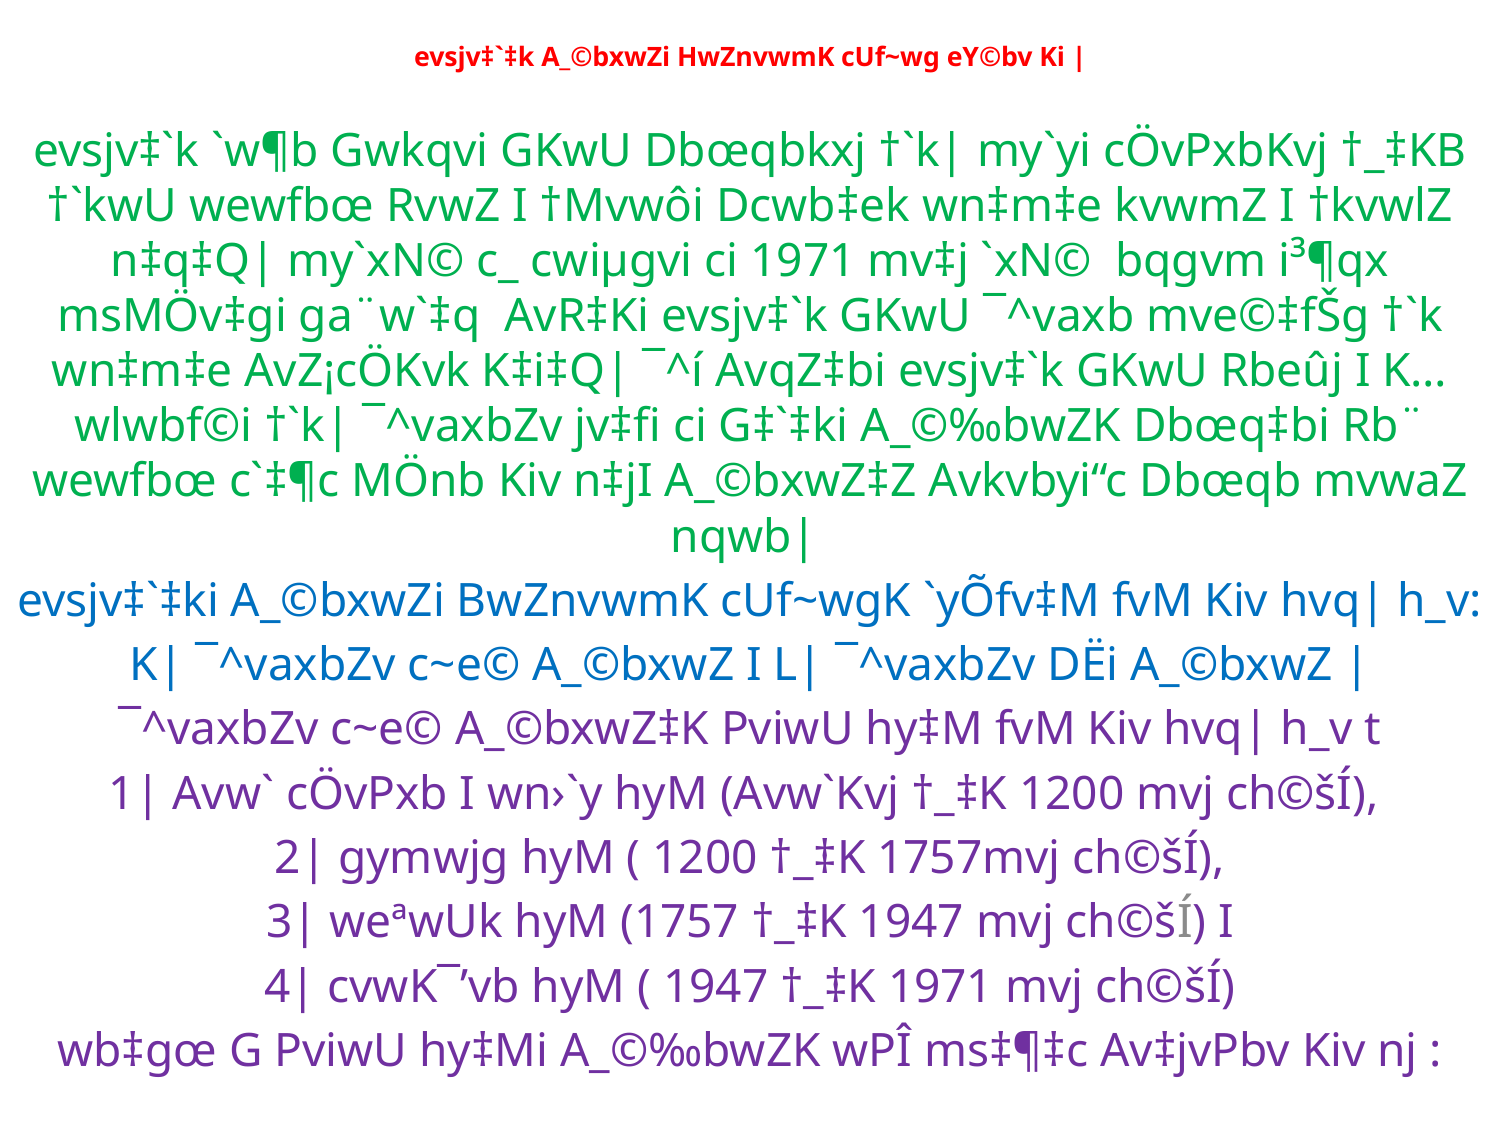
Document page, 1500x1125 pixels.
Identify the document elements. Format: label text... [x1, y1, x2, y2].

subtitle evsjv‡`k `w¶b Gwkqvi GKwU Dbœqbkxj †`k| my`yi cÖvPxbKvj †_‡KB †`kwU wewfbœ RvwZ I †Mvwôi Dcwb‡ek wn‡m‡e kvwmZ I †kvwlZ n‡q‡Q| my`xN© c_ cwiµgvi ci 1971 mv‡j `xN© bqgvm i³¶qx msMÖv‡gi ga¨w`‡q AvR‡Ki evsjv‡`k GKwU ¯^vaxb mve©‡fŠg †`k wn‡m‡e AvZ¡cÖKvk K‡i‡Q| ¯^í AvqZ‡bi evsjv‡`k GKwU Rbeûj I K…wlwbf©i †`k| ¯^vaxbZv jv‡fi ci G‡`‡ki A_©‰bwZK Dbœq‡bi Rb¨ wewfbœ c`‡¶c MÖnb Kiv n‡jI A_©bxwZ‡Z Avkvbyi“c Dbœqb mvwaZ nqwb| evsjv‡`‡ki A_©bxwZi BwZnvwmK cUf~wgK `yÕfv‡M fvM Kiv hvq| h_v: K| ¯^vaxbZv c~e© A_©bxwZ I L| ¯^vaxbZv DËi A_©bxwZ | ¯^vaxbZv c~e© A_©bxwZ‡K PviwU hy‡M fvM Kiv hvq| h_v t 1| Avw` cÖvPxb I wn›`y hyM (Avw`Kvj †_‡K 1200 mvj ch©šÍ), 2| gymwjg hyM ( 1200 †_‡K 1757mvj ch©šÍ), 3| weªwUk hyM (1757 †_‡K 1947 mvj ch©šÍ) I 4| cvwK¯’vb hyM ( 1947 †_‡K 1971 mvj ch©šÍ) wb‡gœ G PviwU hy‡Mi A_©‰bwZK wPÎ ms‡¶‡c Av‡jvPbv Kiv nj : [0, 112, 1500, 1125]
title evsjv‡`‡k A_©bxwZi HwZnvwmK cUf~wg eY©bv Ki | [0, 0, 1500, 112]
